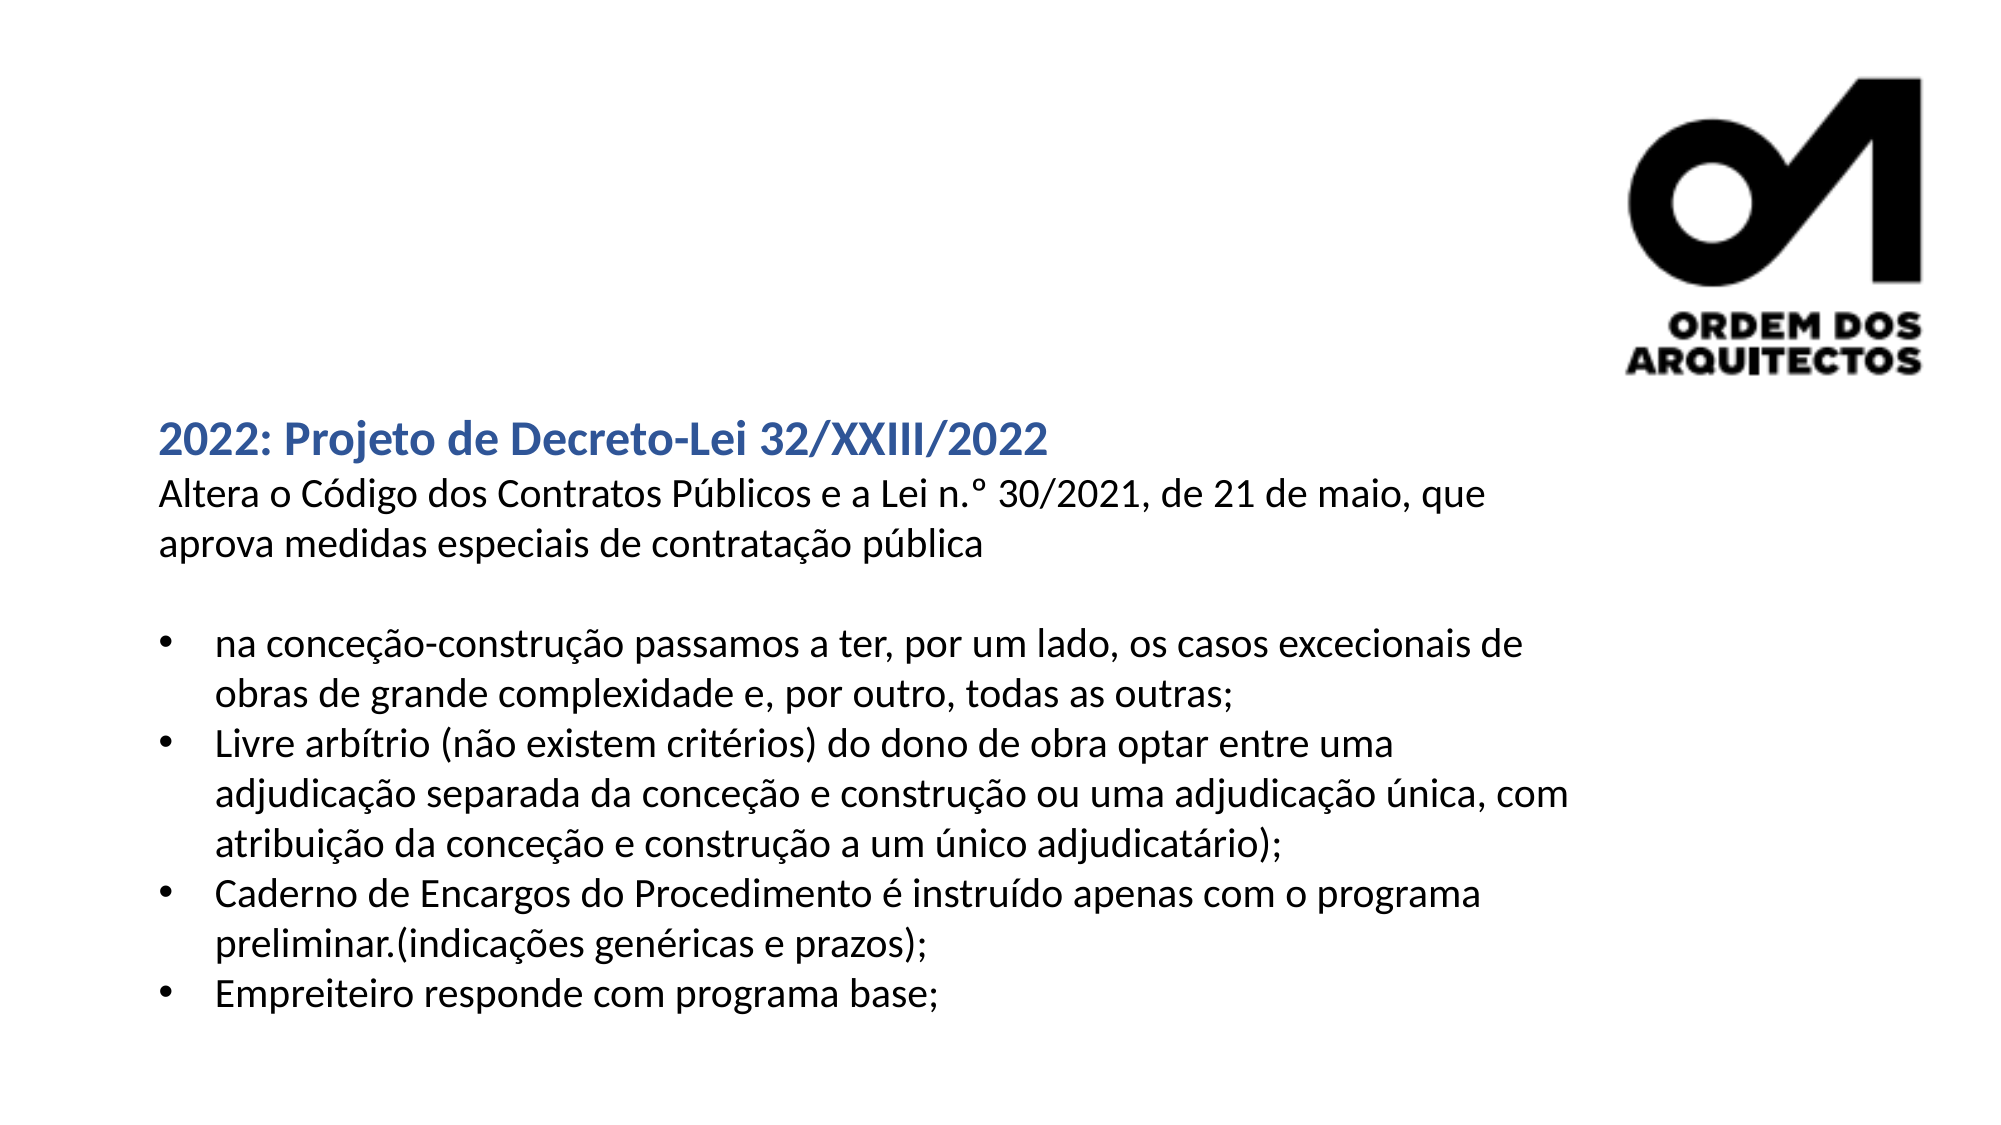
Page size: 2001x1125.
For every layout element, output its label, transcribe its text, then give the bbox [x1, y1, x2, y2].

picture [1476, 0, 2000, 414]
text_box 2022: Projeto de Decreto-Lei 32/XXIII/2022 Altera o Código dos Contratos Públicos e a Lei n.º 30/2021, de 21 de maio, que aprova medidas especiais de contratação pública na conceção-construção passamos a ter, por um lado, os casos excecionais de obras de grande complexidade e, por outro, todas as outras; Livre arbítrio (não existem critérios) do dono de obra optar entre uma adjudicação separada da conceção e construção ou uma adjudicação única, com atribuição da conceção e construção a um único adjudicatário); Caderno de Encargos do Procedimento é instruído apenas com o programa preliminar.(indicações genéricas e prazos); Empreiteiro responde com programa base; [143, 398, 1618, 1024]
